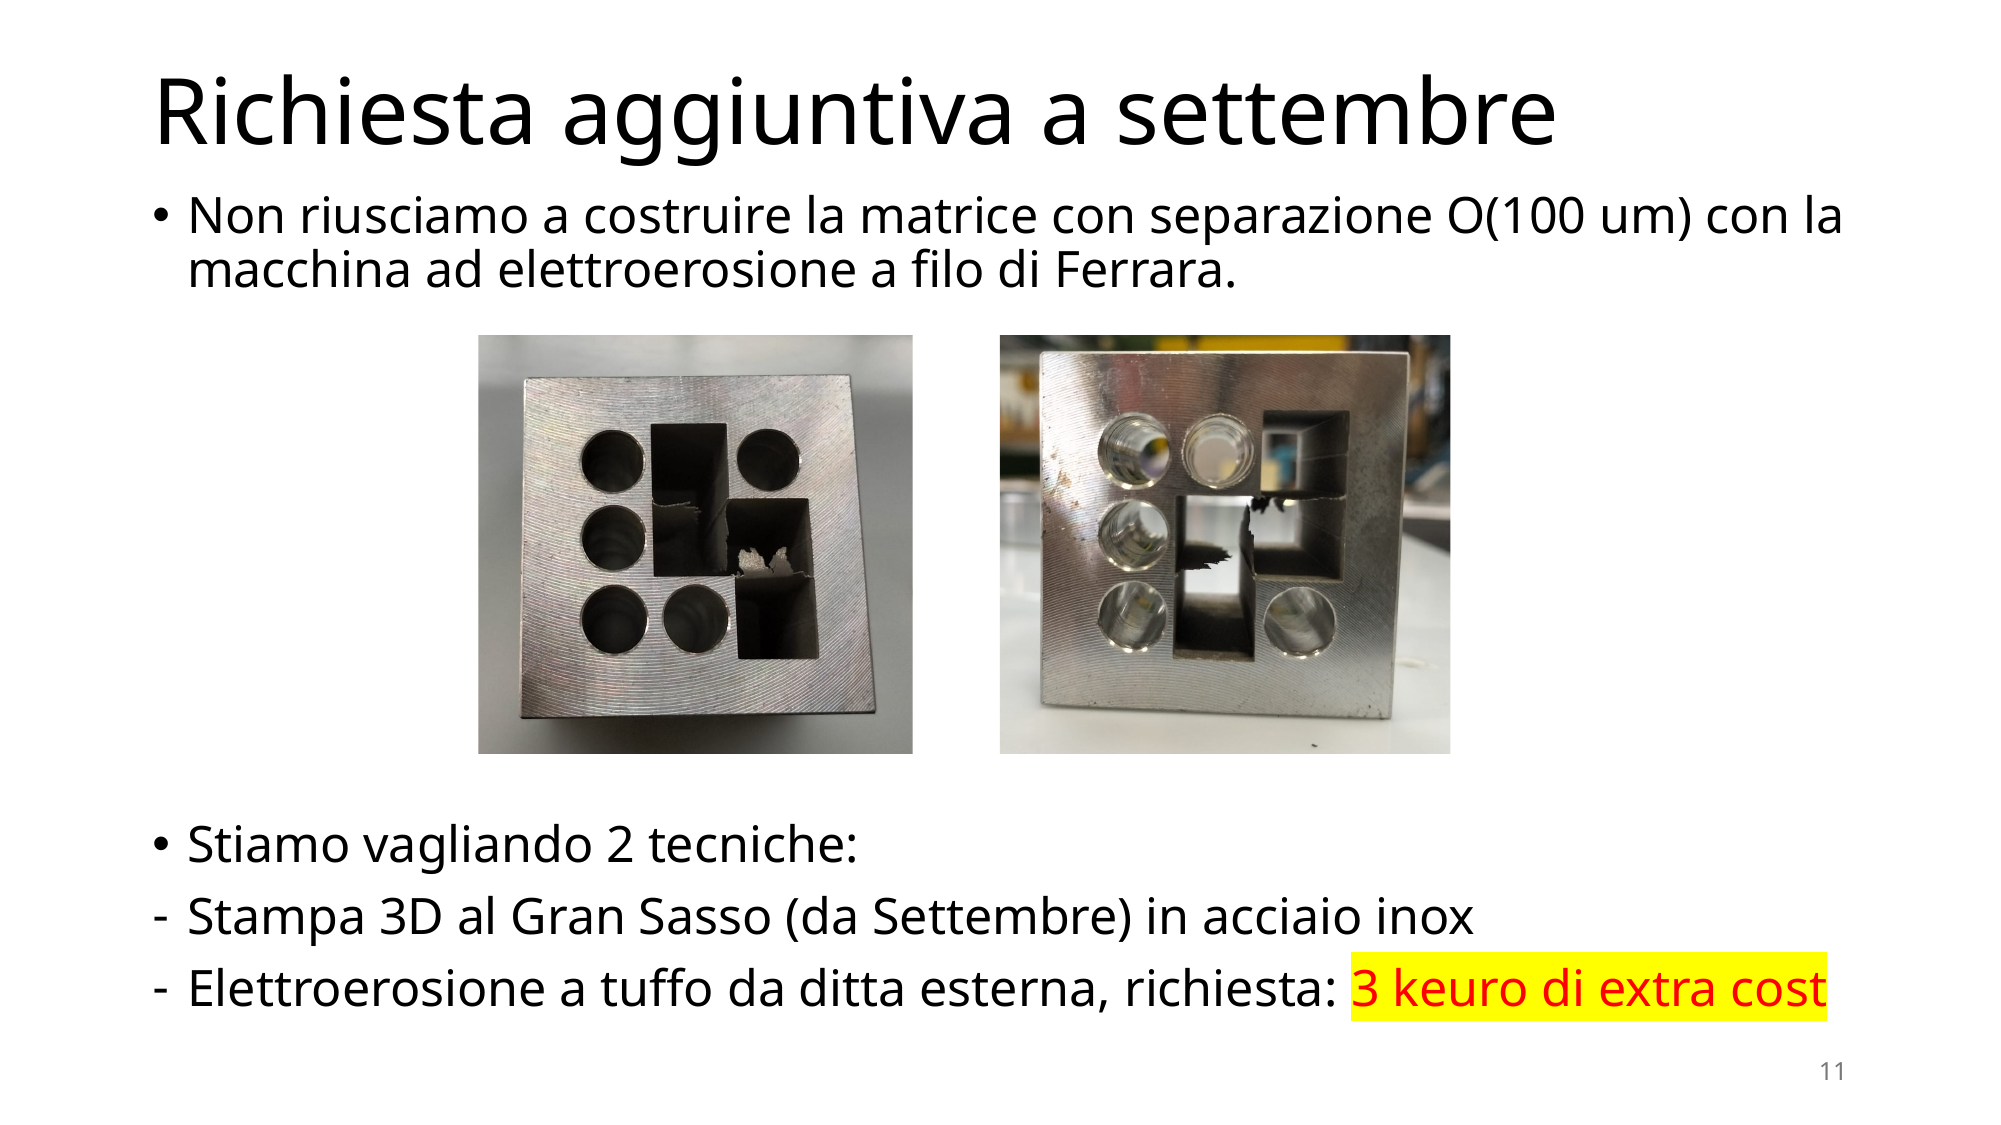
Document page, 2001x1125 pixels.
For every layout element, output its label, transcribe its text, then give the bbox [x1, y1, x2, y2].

list Non riusciamo a costruire la matrice con separazione O(100 um) con la macchina ad elettroerosione a filo di Ferrara. Stiamo vagliando 2 tecniche: Stampa 3D al Gran Sasso (da Settembre) in acciaio inox Elettroerosione a tuffo da ditta esterna, richiesta: 3 keuro di extra cost [137, 182, 1863, 1043]
title Richiesta aggiuntiva a settembre [137, 6, 1863, 182]
slide_number 11 [1412, 1042, 1863, 1103]
picture [477, 334, 914, 755]
picture [999, 334, 1451, 755]
